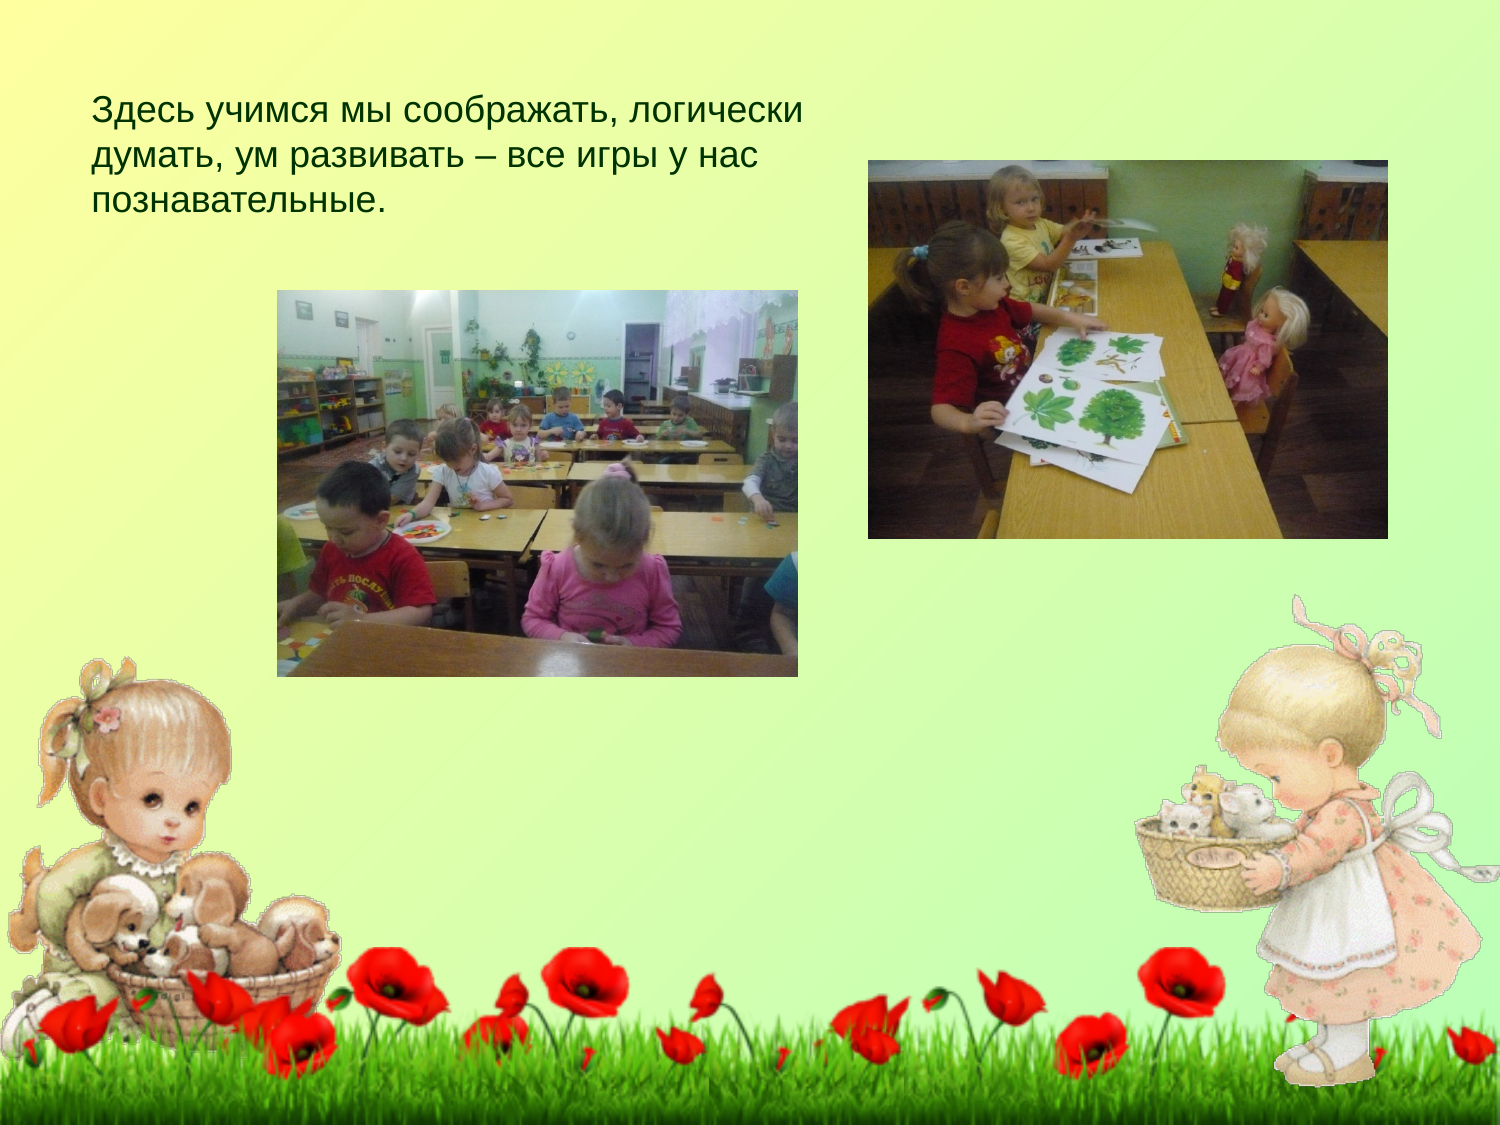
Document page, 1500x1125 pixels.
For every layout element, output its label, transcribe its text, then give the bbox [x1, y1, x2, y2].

picture [867, 160, 1389, 540]
picture [0, 290, 1500, 1125]
text_box Здесь учимся мы соображать, логически думать, ум развивать – все игры у нас познавательные. [76, 78, 827, 228]
